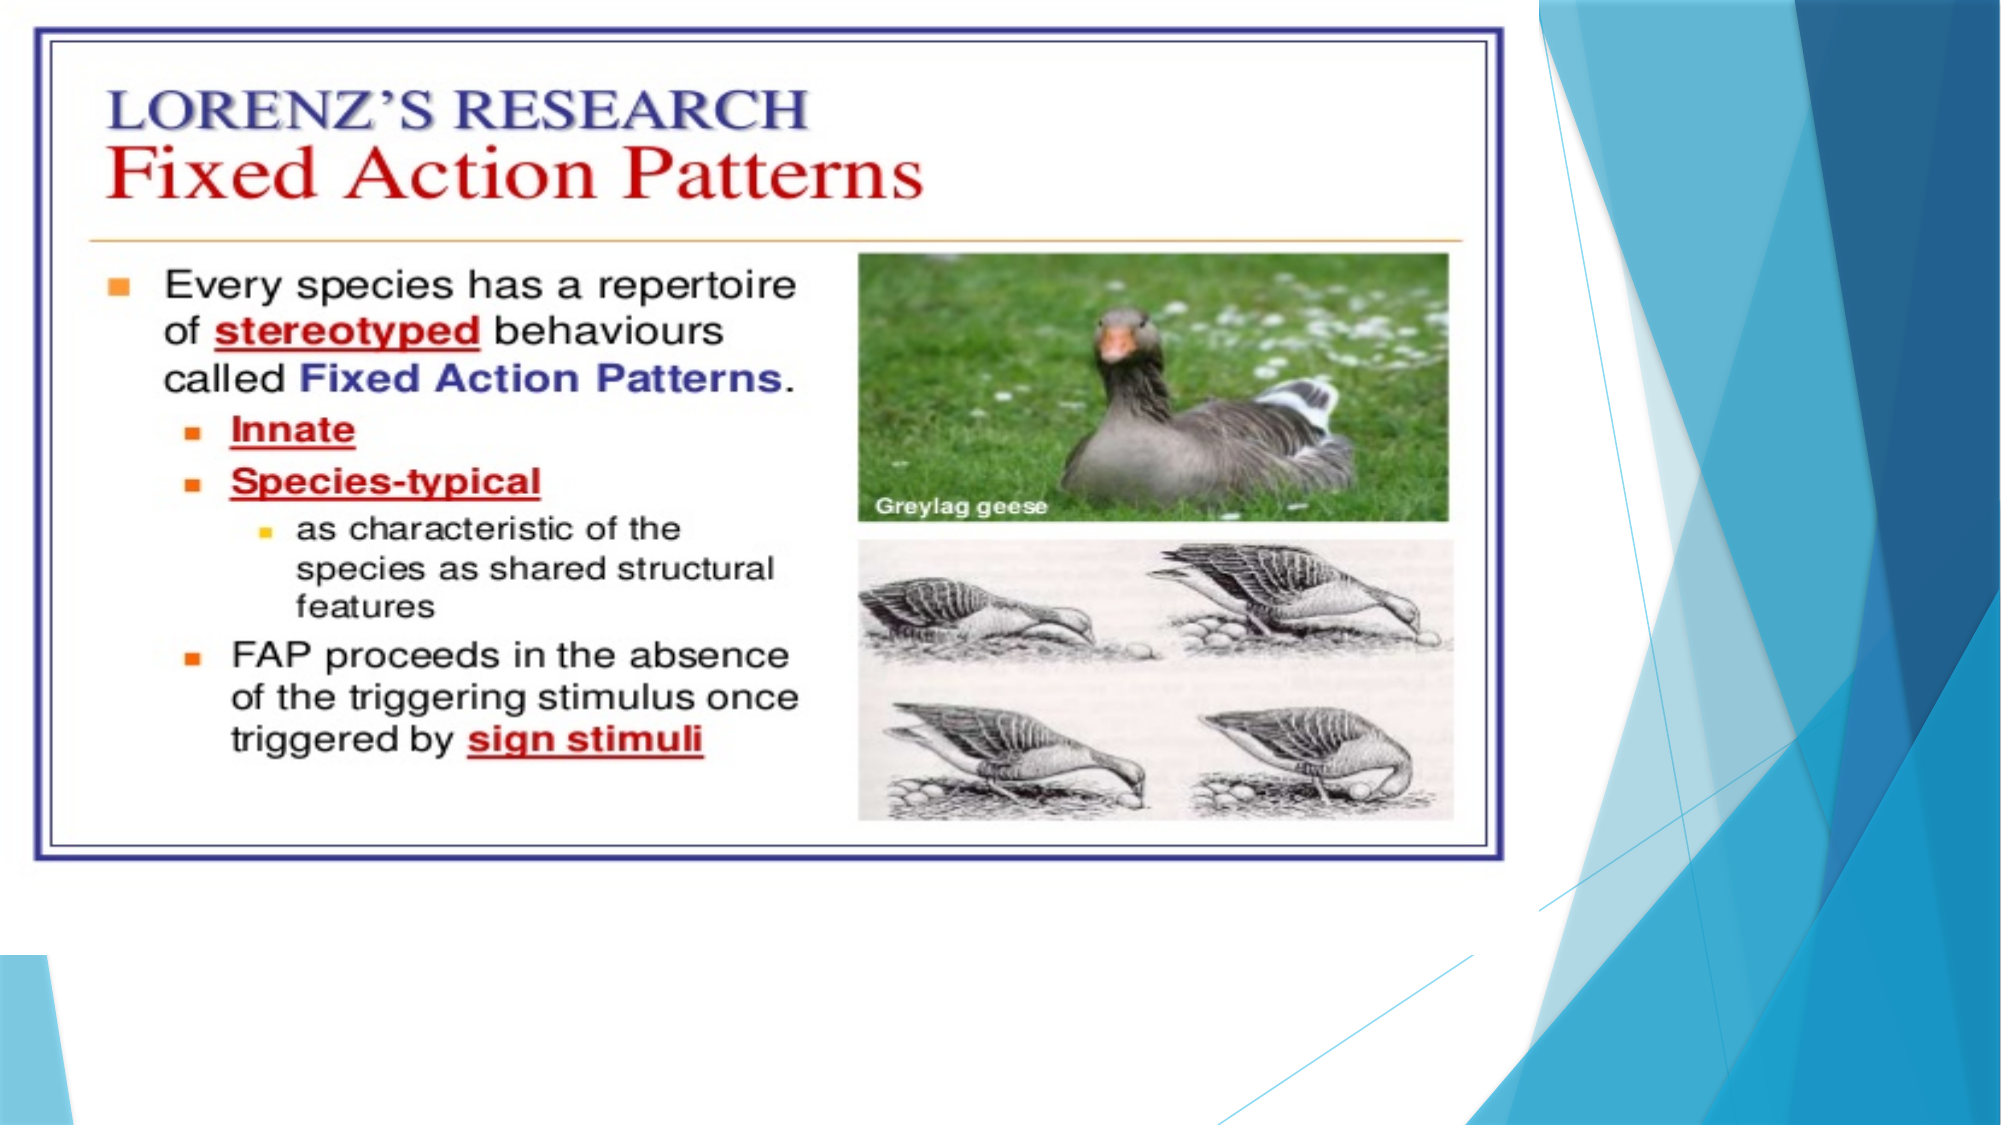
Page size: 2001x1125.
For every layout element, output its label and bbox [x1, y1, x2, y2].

list [0, 0, 1540, 956]
